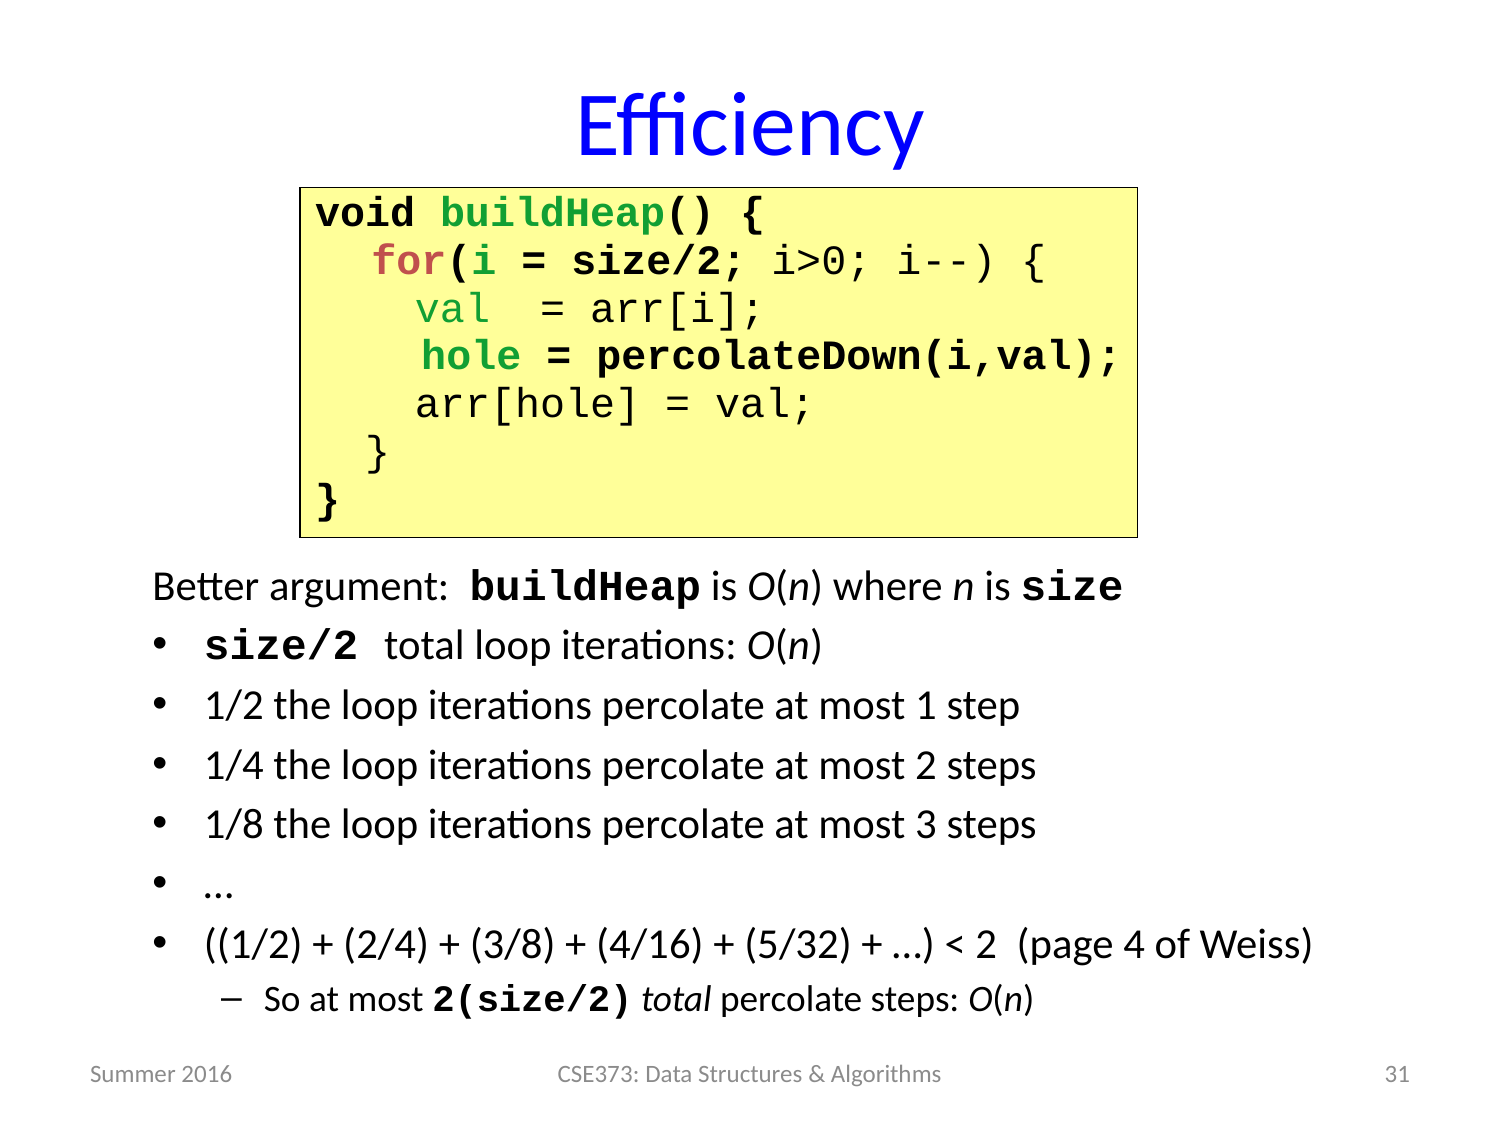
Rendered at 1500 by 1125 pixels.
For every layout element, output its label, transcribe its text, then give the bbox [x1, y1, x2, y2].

slide_number 31 [1074, 1042, 1425, 1103]
list Better argument: buildHeap is O(n) where n is size size/2 total loop iterations: O(n) 1/2 the loop iterations percolate at most 1 step 1/4 the loop iterations percolate at most 2 steps 1/8 the loop iterations percolate at most 3 steps … ((1/2) + (2/4) + (3/8) + (4/16) + (5/32) + …) < 2 (page 4 of Weiss) So at most 2(size/2) total percolate steps: O(n) [137, 549, 1450, 1038]
footer CSE373: Data Structures & Algorithms [512, 1042, 988, 1103]
slide_number Summer 2016 [75, 1042, 425, 1103]
text_box void buildHeap() { for(i = size/2; i>0; i--) { val = arr[i]; hole = percolateDown(i,val); arr[hole] = val; } } [299, 187, 1138, 538]
title Efficiency [112, 24, 1388, 213]
